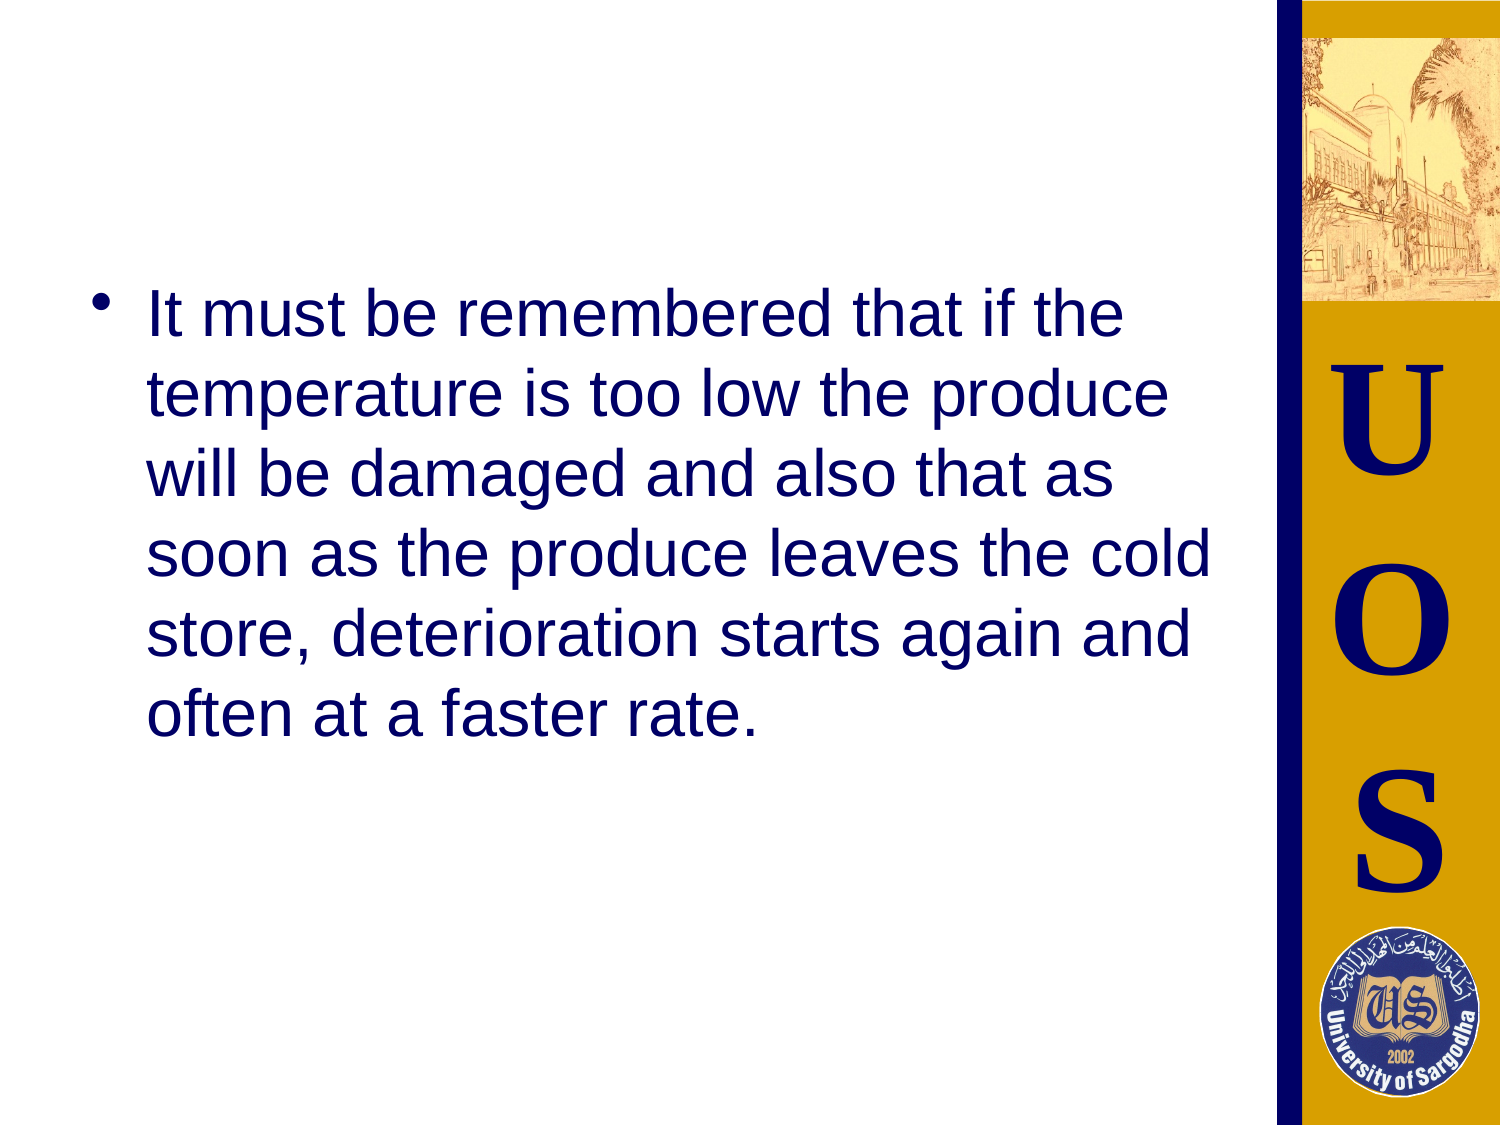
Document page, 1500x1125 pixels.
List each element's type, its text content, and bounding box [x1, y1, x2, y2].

list It must be remembered that if the temperature is too low the produce will be damaged and also that as soon as the produce leaves the cold store, deterioration starts again and often at a faster rate. [75, 262, 1250, 1005]
picture [1303, 38, 1500, 301]
